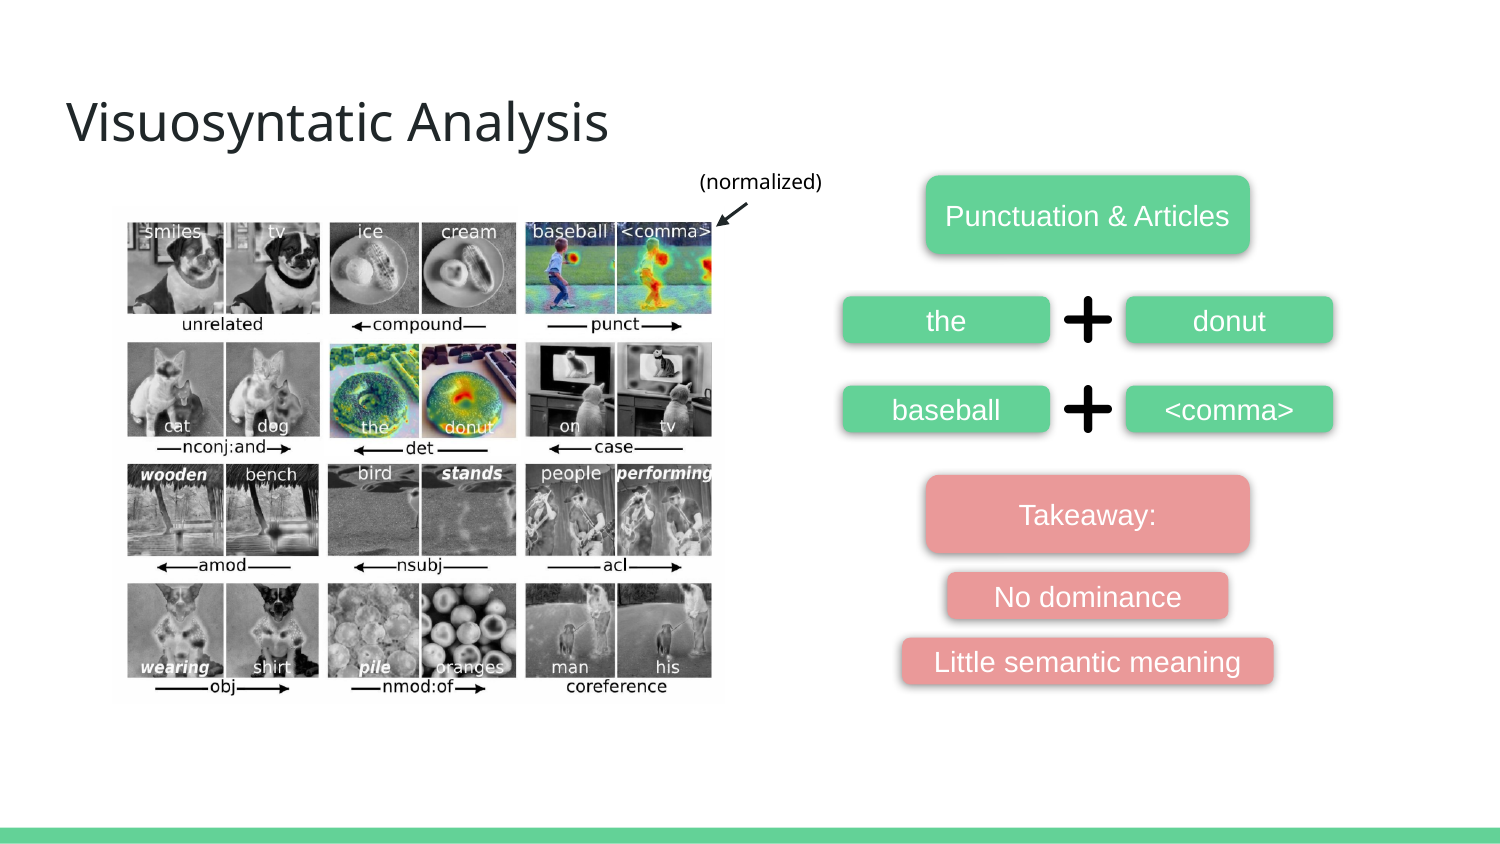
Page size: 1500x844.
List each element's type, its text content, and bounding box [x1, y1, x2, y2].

text_box No dominance [947, 572, 1229, 619]
picture [1064, 296, 1112, 344]
picture [1064, 385, 1112, 433]
text_box <comma> [1125, 385, 1334, 433]
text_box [715, 203, 748, 227]
text_box (normalized) [684, 156, 884, 207]
text_box baseball [842, 385, 1051, 433]
picture [112, 206, 725, 704]
title Visuosyntatic Analysis [51, 72, 1449, 167]
text_box the [842, 296, 1051, 344]
text_box Little semantic meaning [902, 637, 1274, 685]
text_box Punctuation & Articles [925, 175, 1250, 254]
text_box Takeaway: [925, 474, 1250, 554]
text_box donut [1125, 296, 1334, 344]
